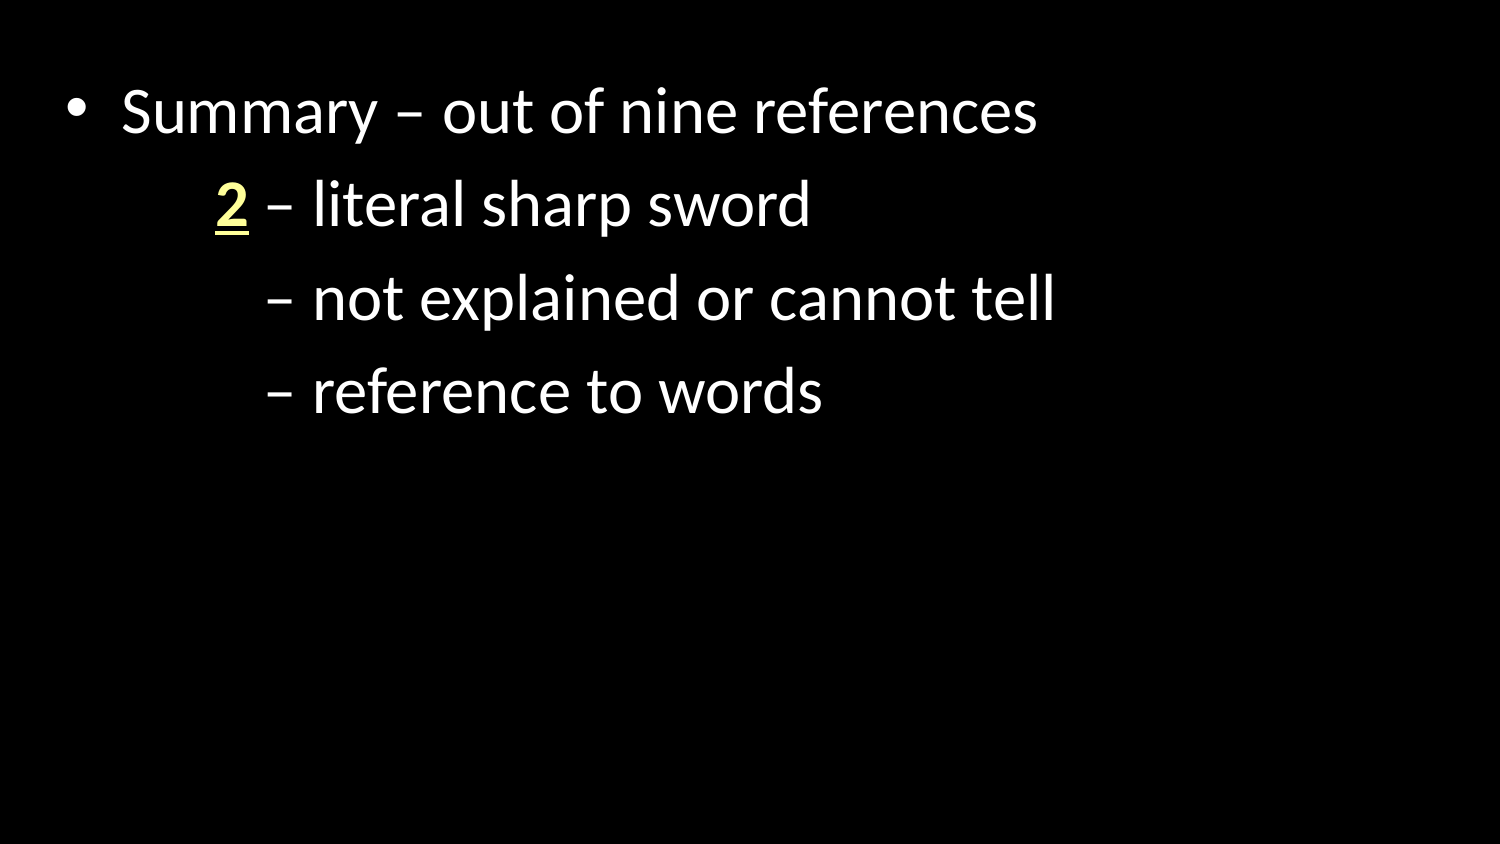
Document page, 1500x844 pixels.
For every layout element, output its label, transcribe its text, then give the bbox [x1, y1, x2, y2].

list Summary – out of nine references 2 – literal sharp sword 2 – not explained or cannot tell 5 – reference to words [50, 59, 1438, 810]
